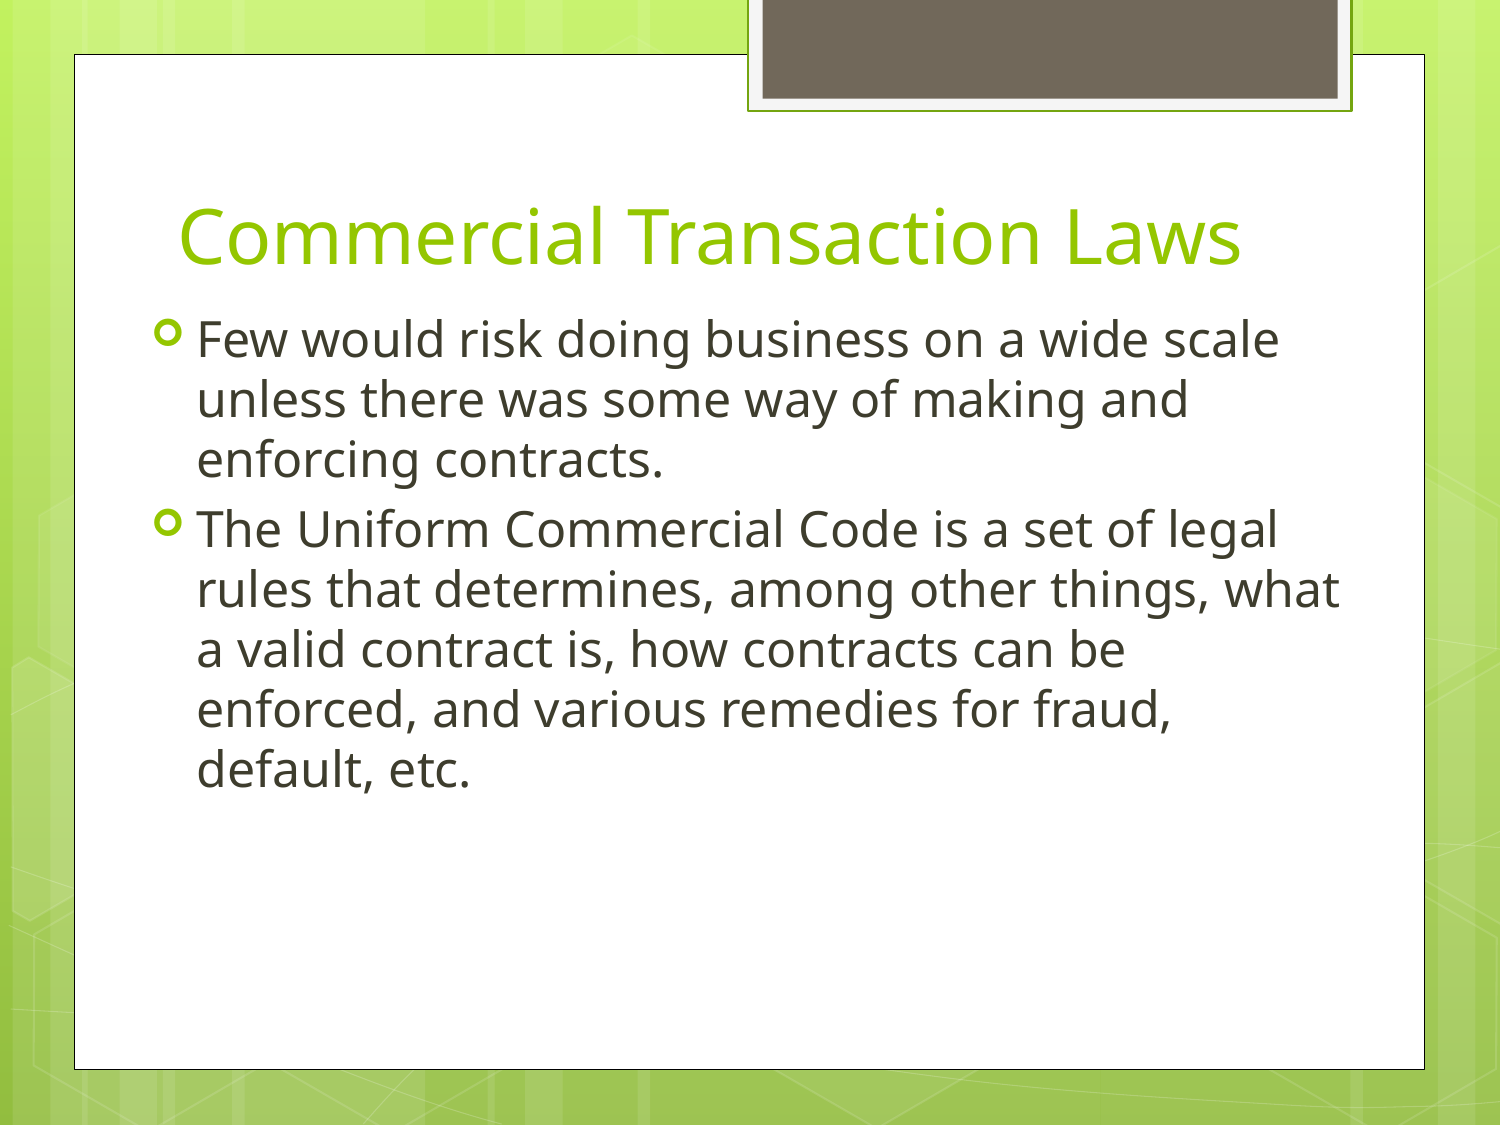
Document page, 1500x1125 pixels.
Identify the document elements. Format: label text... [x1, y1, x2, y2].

title Commercial Transaction Laws [162, 99, 1315, 288]
list Few would risk doing business on a wide scale unless there was some way of making and enforcing contracts. The Uniform Commercial Code is a set of legal rules that determines, among other things, what a valid contract is, how contracts can be enforced, and various remedies for fraud, default, etc. [125, 299, 1375, 1088]
